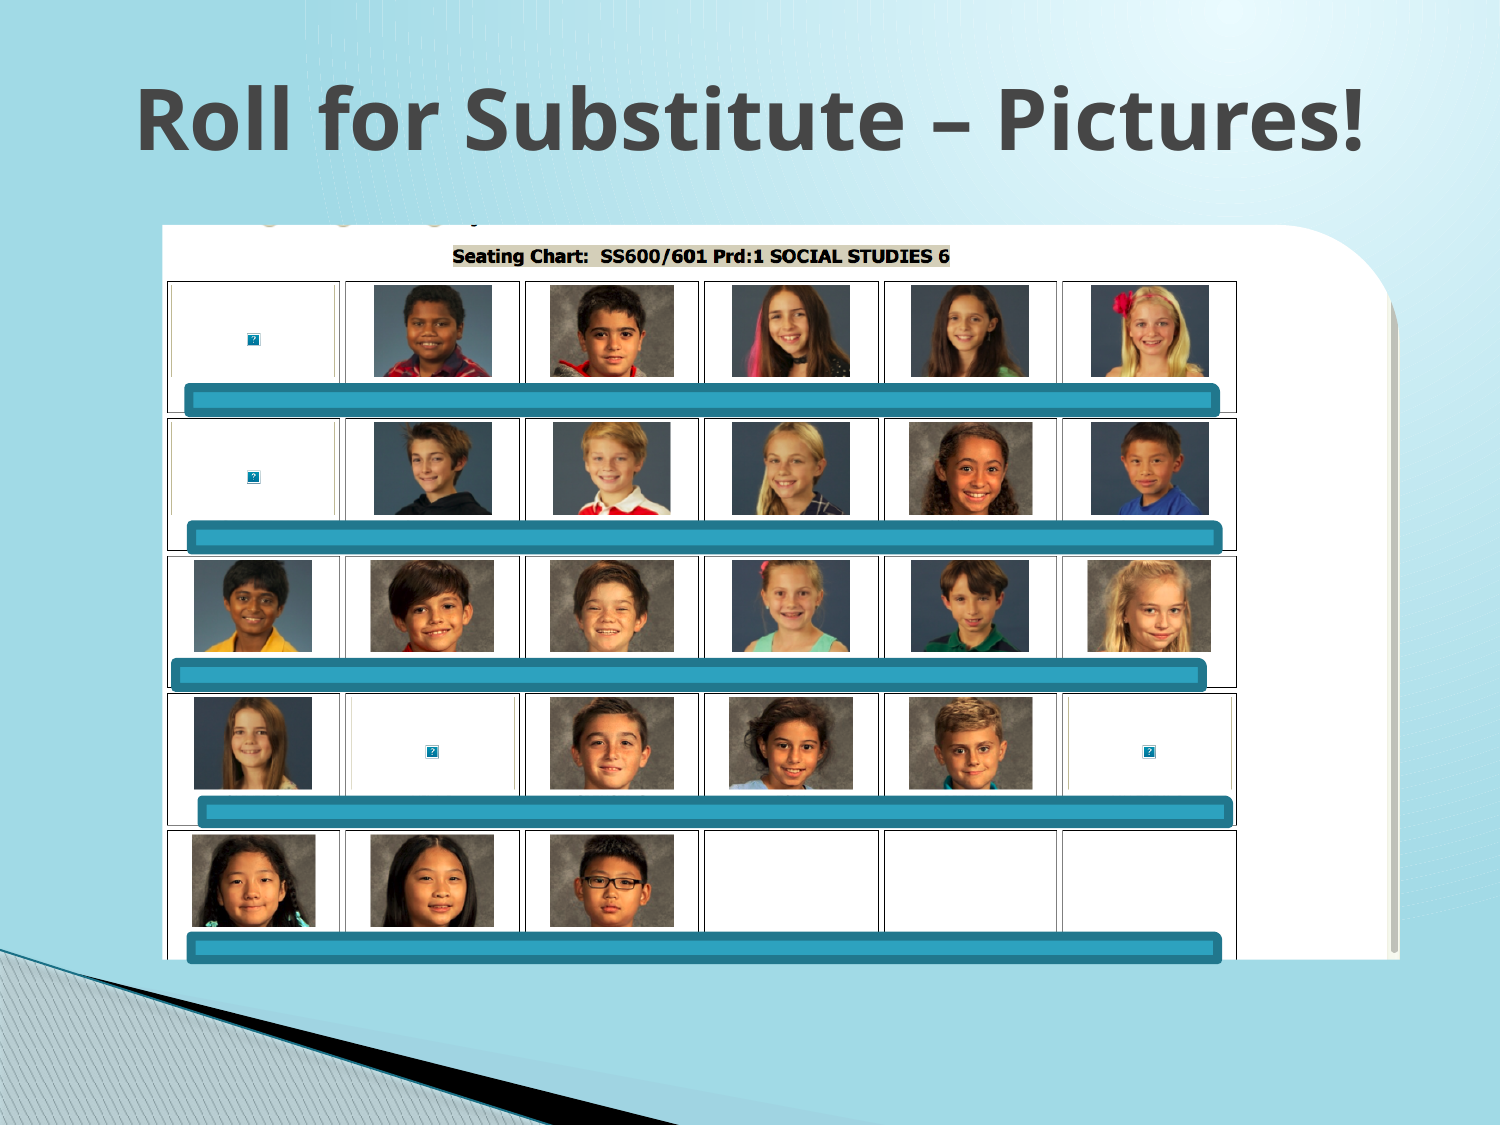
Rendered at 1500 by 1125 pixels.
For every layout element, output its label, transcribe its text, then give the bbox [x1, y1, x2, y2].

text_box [162, 224, 1401, 960]
title Roll for Substitute – Pictures! [75, 45, 1425, 188]
